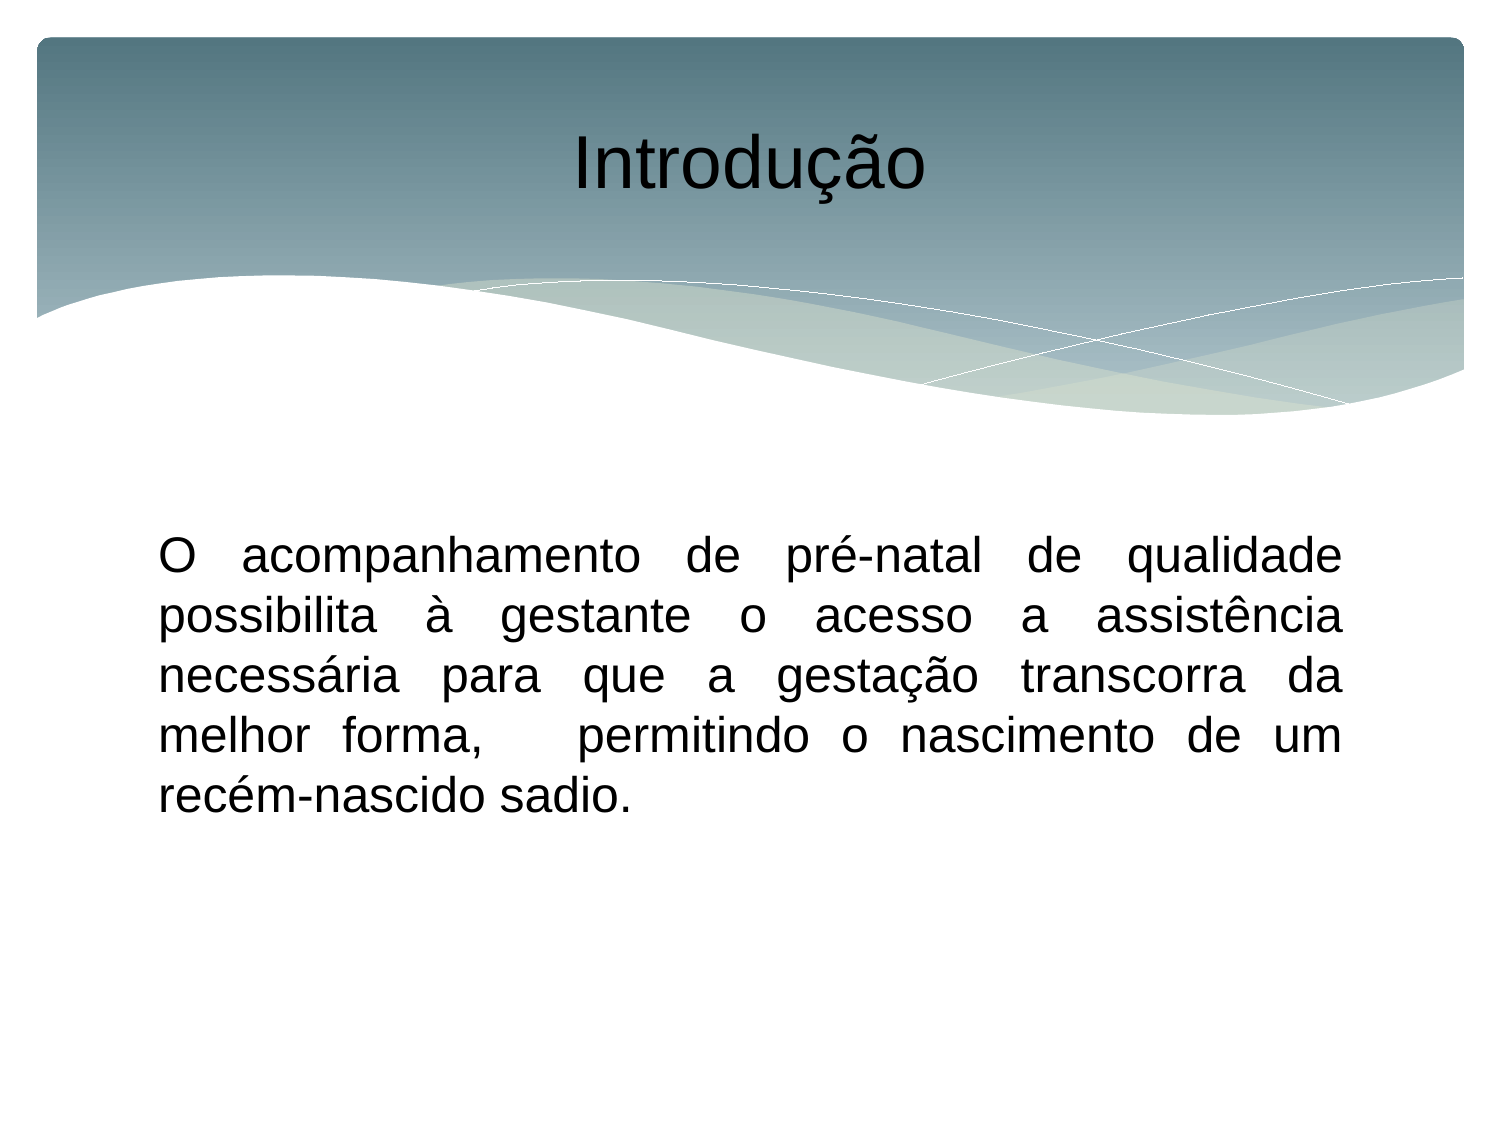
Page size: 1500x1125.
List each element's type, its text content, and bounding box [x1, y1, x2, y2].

list O acompanhamento de pré-natal de qualidade possibilita à gestante o acesso a assistência necessária para que a gestação transcorra da melhor forma, permitindo o nascimento de um recém-nascido sadio. [143, 515, 1359, 1005]
title Introdução [75, 55, 1425, 261]
